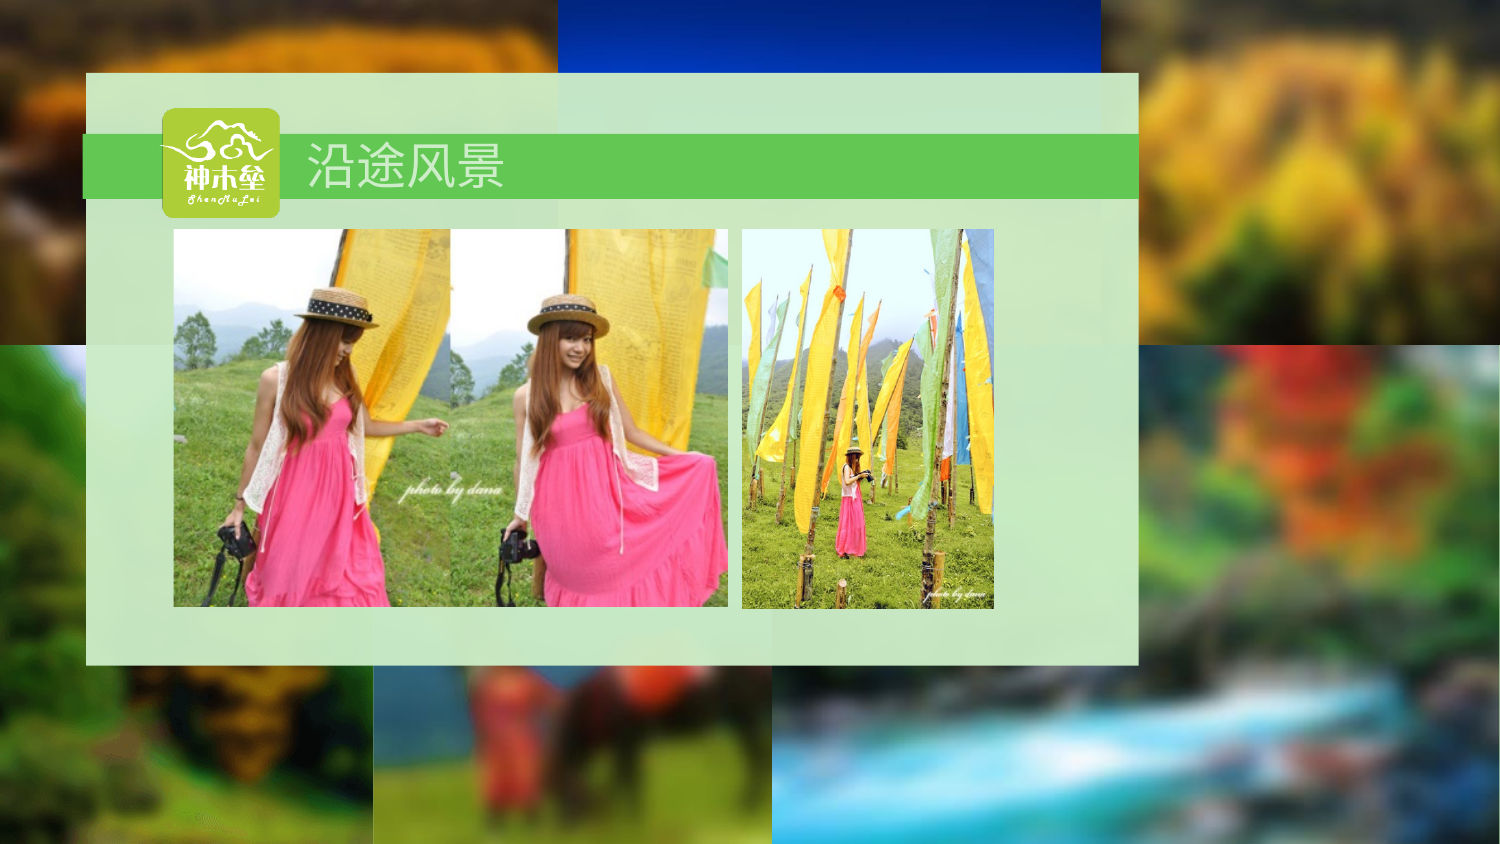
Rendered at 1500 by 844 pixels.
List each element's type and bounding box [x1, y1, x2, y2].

picture [742, 229, 994, 609]
picture [173, 229, 729, 607]
picture [158, 107, 282, 219]
text_box [0, 0, 1500, 844]
